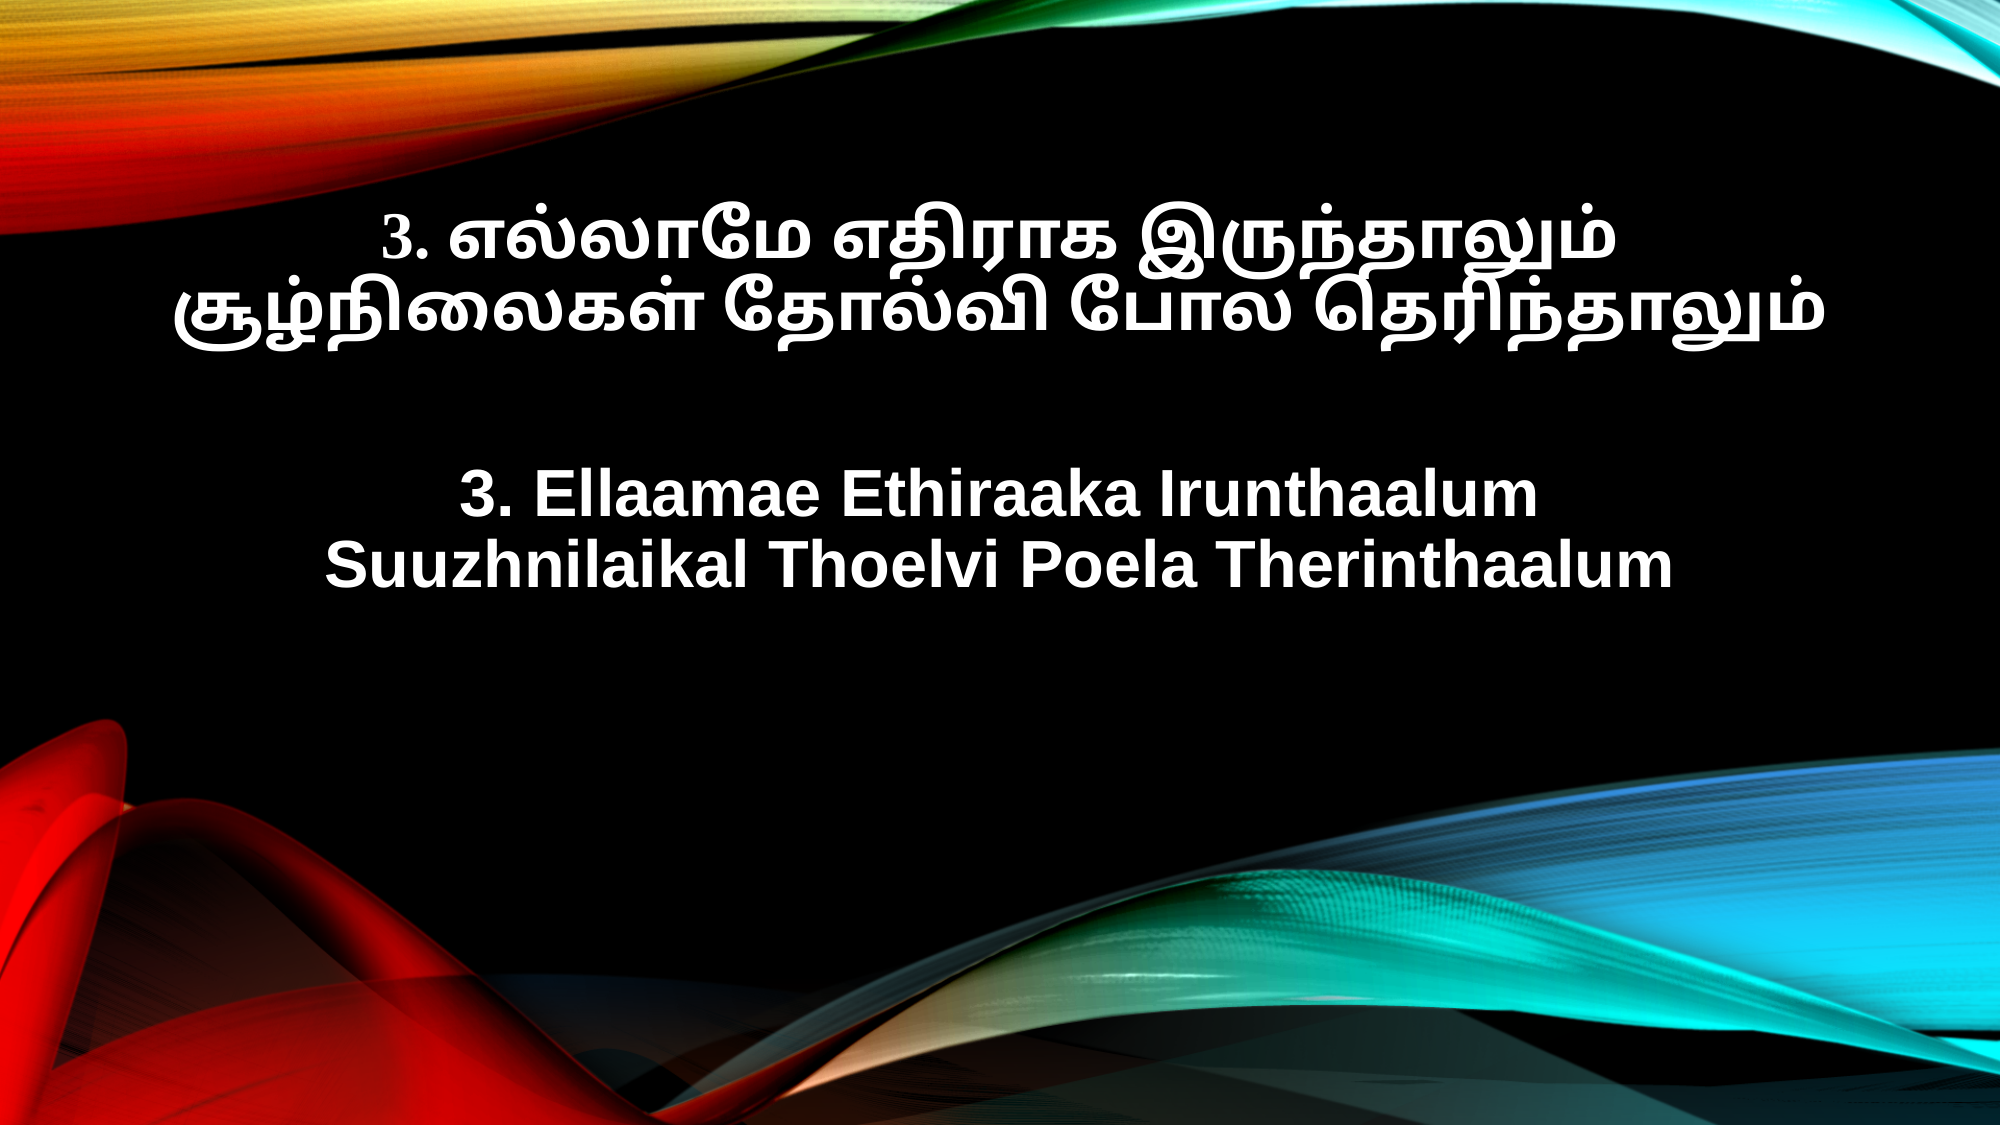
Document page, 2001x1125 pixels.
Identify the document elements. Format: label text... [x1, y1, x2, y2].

subtitle 3. எல்லாமே எதிராக இருந்தாலும் சூழ்நிலைகள் தோல்வி போல தெரிந்தாலும் 3. Ellaamae Ethiraaka Irunthaalum Suuzhnilaikal Thoelvi Poela Therinthaalum [0, 0, 2000, 1125]
